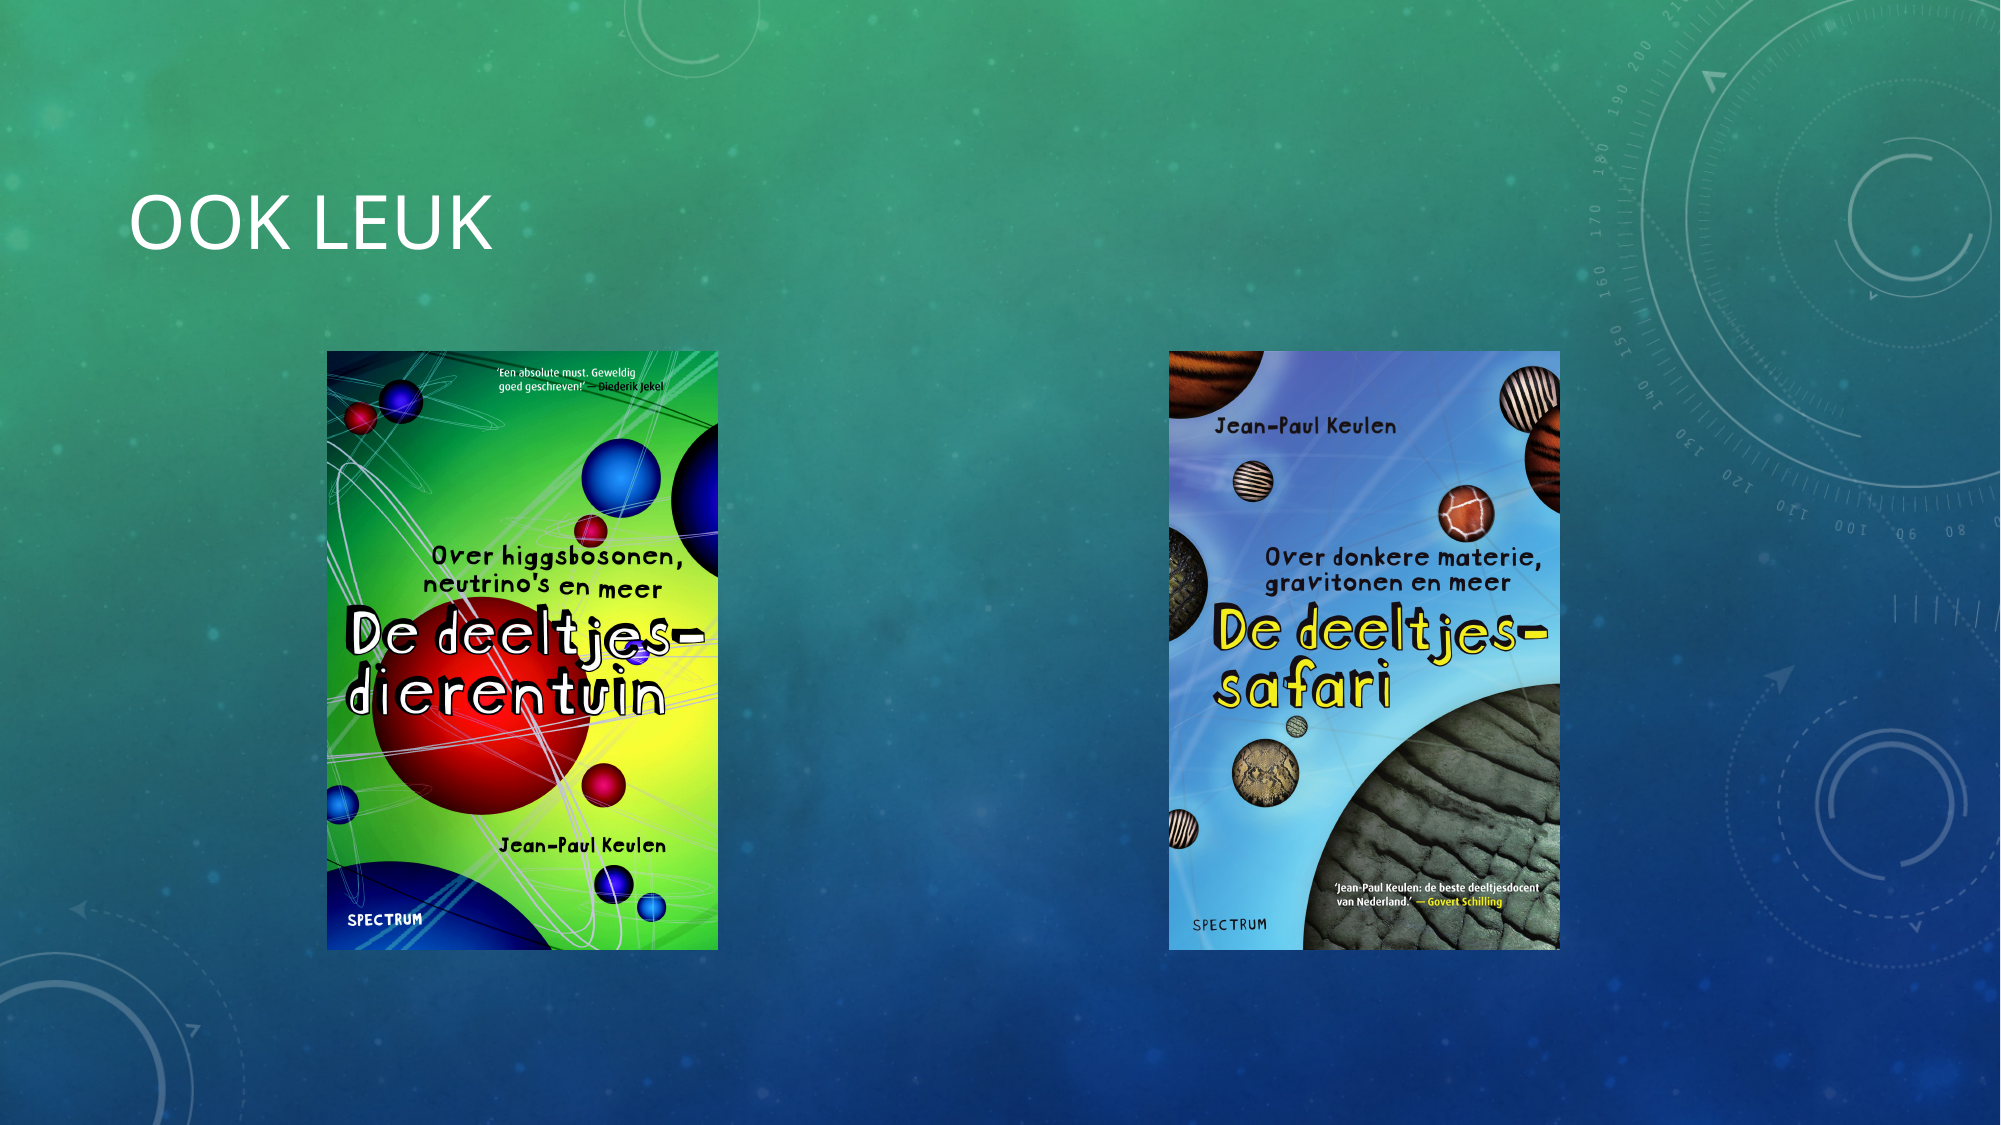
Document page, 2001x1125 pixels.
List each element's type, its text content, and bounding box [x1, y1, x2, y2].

picture [0, 0, 2001, 1125]
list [327, 350, 718, 951]
title Ook leuk [112, 99, 1775, 339]
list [1169, 350, 1560, 951]
